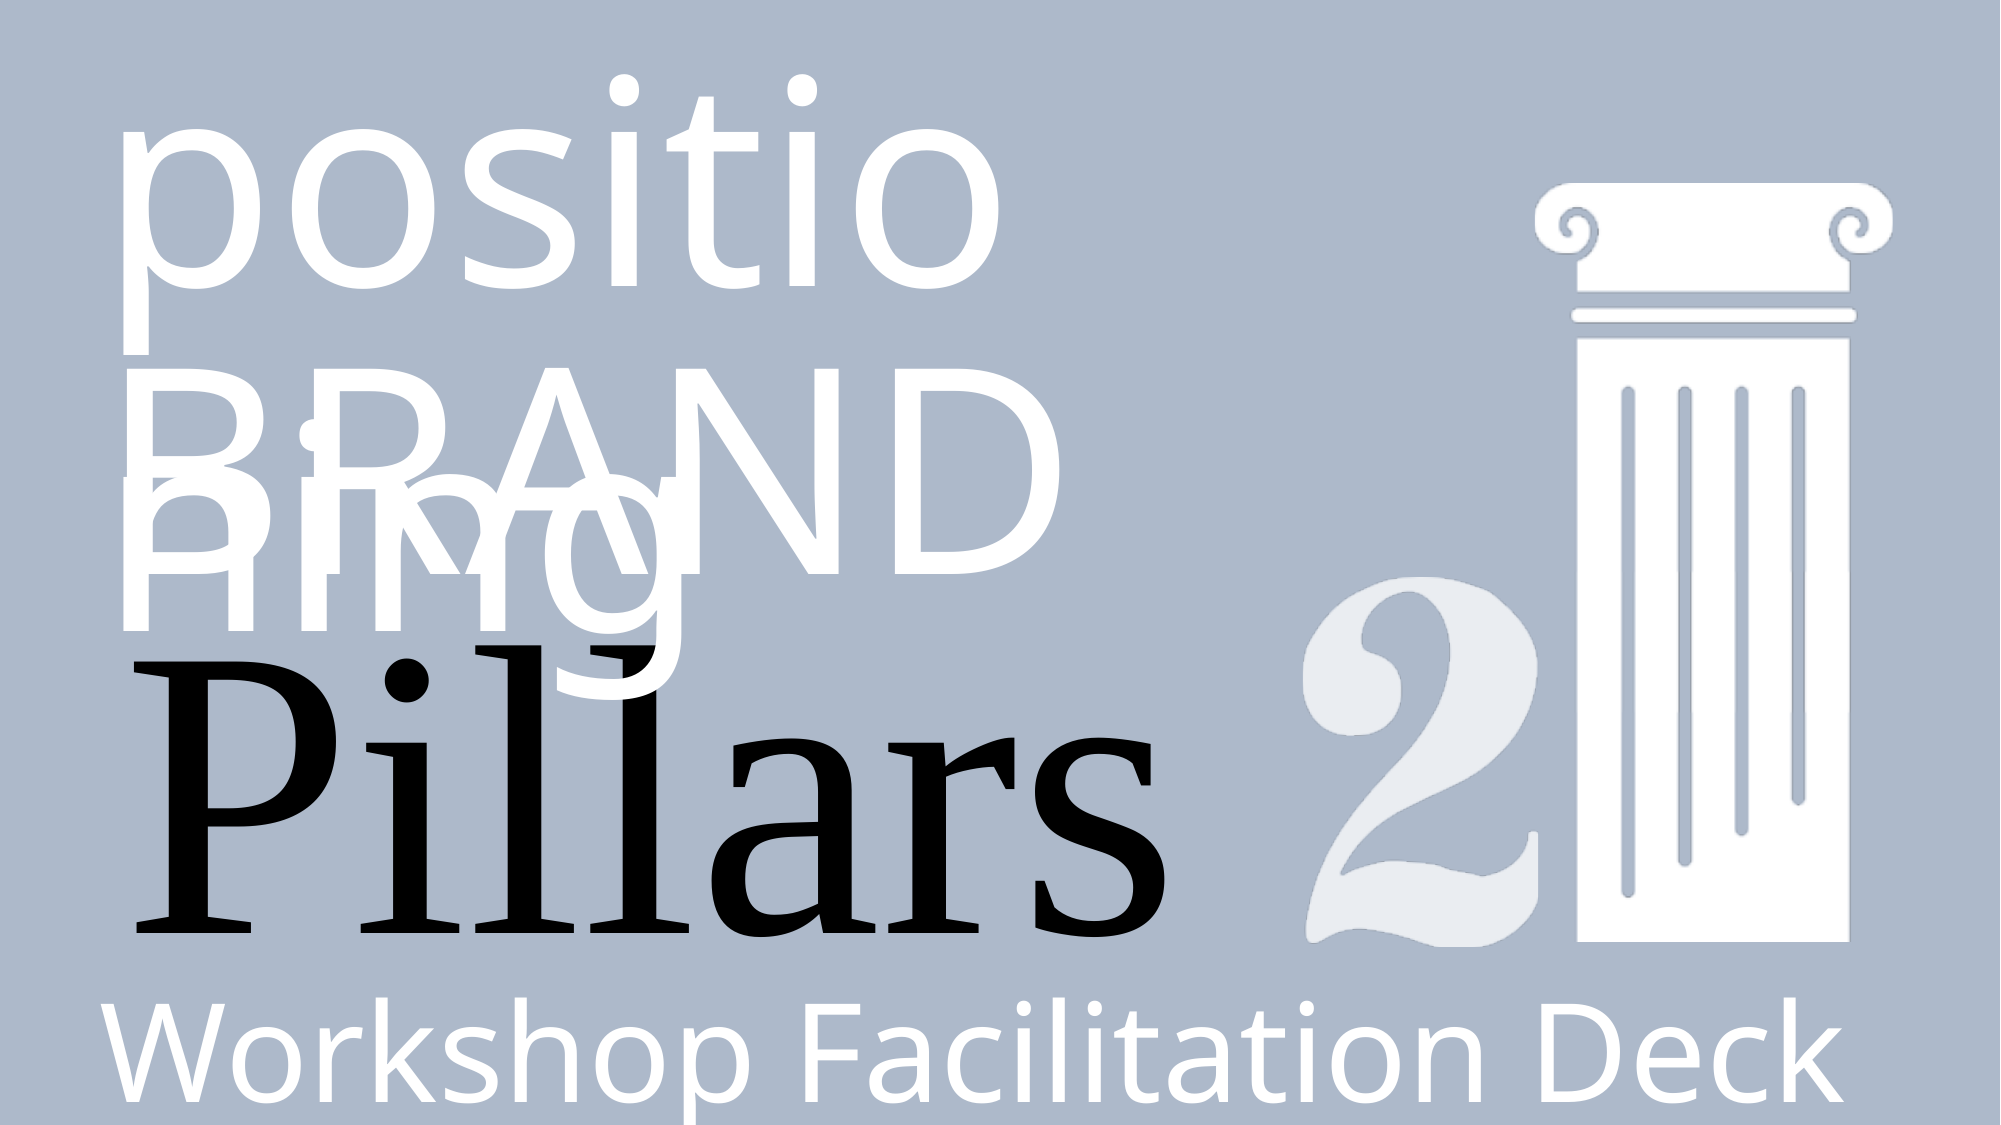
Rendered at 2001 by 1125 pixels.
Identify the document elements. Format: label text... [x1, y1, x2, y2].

text_box Pillars [107, 511, 1413, 957]
text_box Workshop Facilitation Deck [85, 957, 1924, 1125]
picture [1302, 183, 1893, 947]
text_box positioning [85, 0, 1199, 696]
